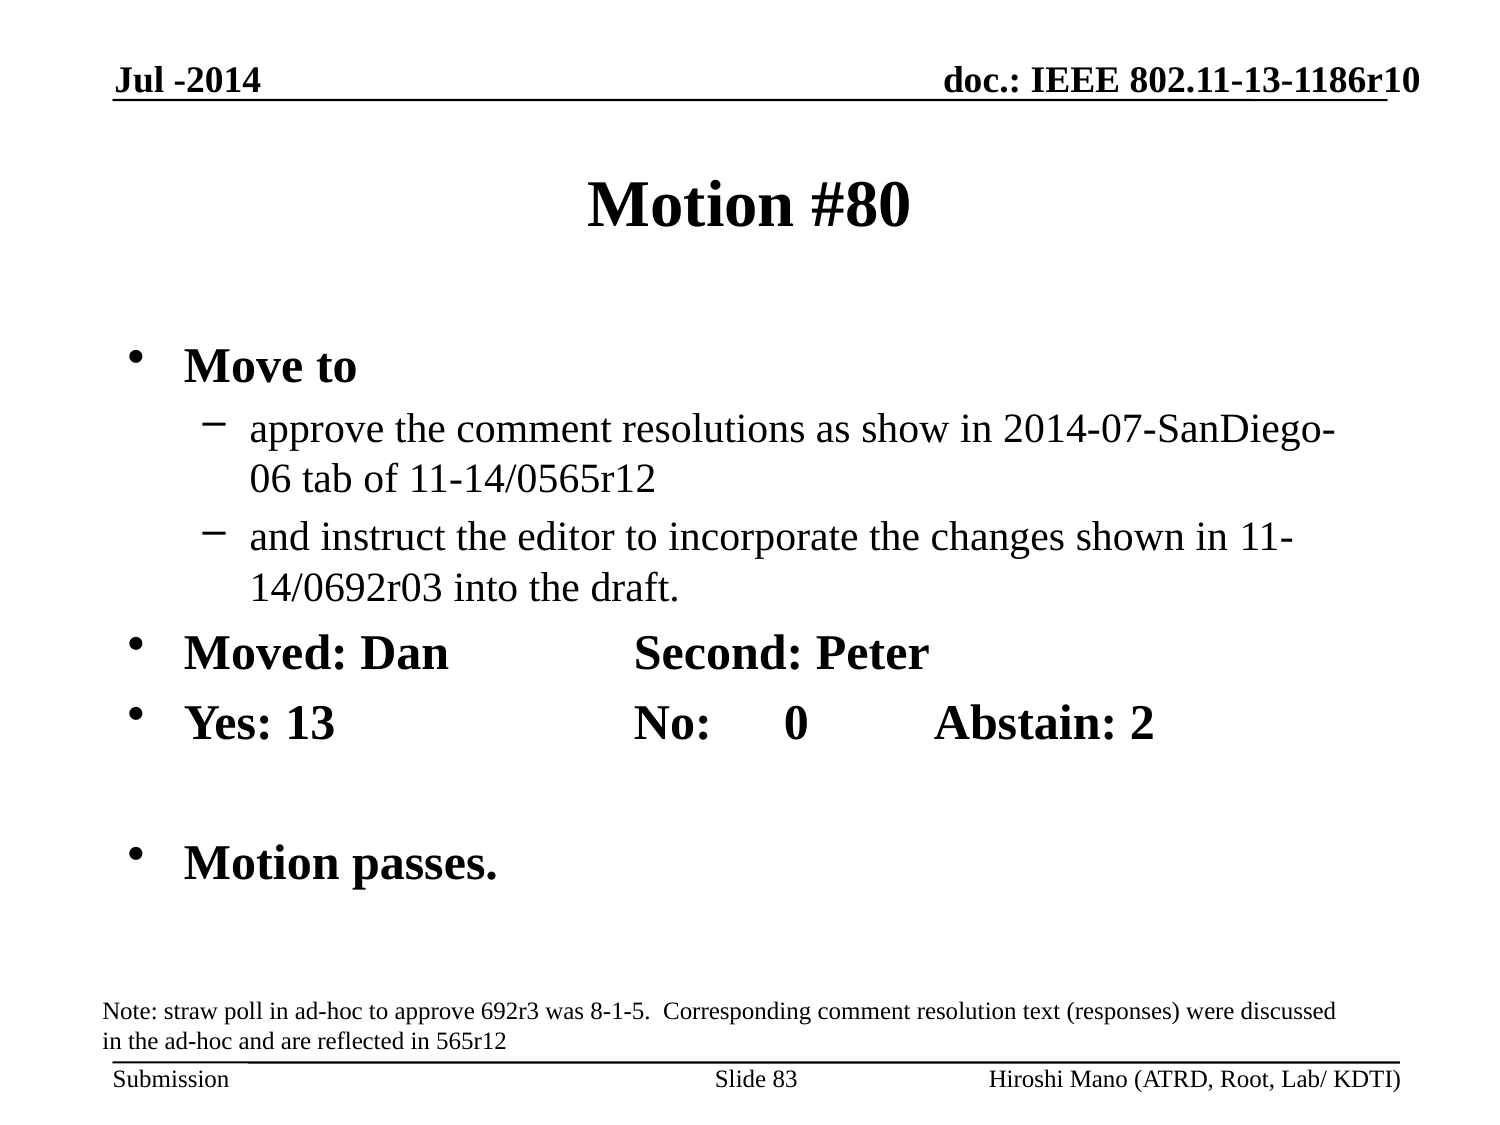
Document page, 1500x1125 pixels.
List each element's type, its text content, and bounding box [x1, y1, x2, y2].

slide_number Slide 83 [712, 1063, 800, 1093]
list Move to approve the comment resolutions as show in 2014-07-SanDiego-06 tab of 11-14/0565r12 and instruct the editor to incorporate the changes shown in 11-14/0692r03 into the draft. Moved: Dan Second: Peter Yes: 13 No: 0 Abstain: 2 Motion passes. [112, 324, 1388, 1001]
text_box Note: straw poll in ad-hoc to approve 692r3 was 8-1-5. Corresponding comment resolution text (responses) were discussed in the ad-hoc and are reflected in 565r12 [87, 987, 1375, 1063]
footer Hiroshi Mano (ATRD, Root, Lab/ KDTI) [984, 1061, 1402, 1093]
slide_number Jul -2014 [114, 54, 274, 101]
title Motion #80 [112, 112, 1388, 288]
